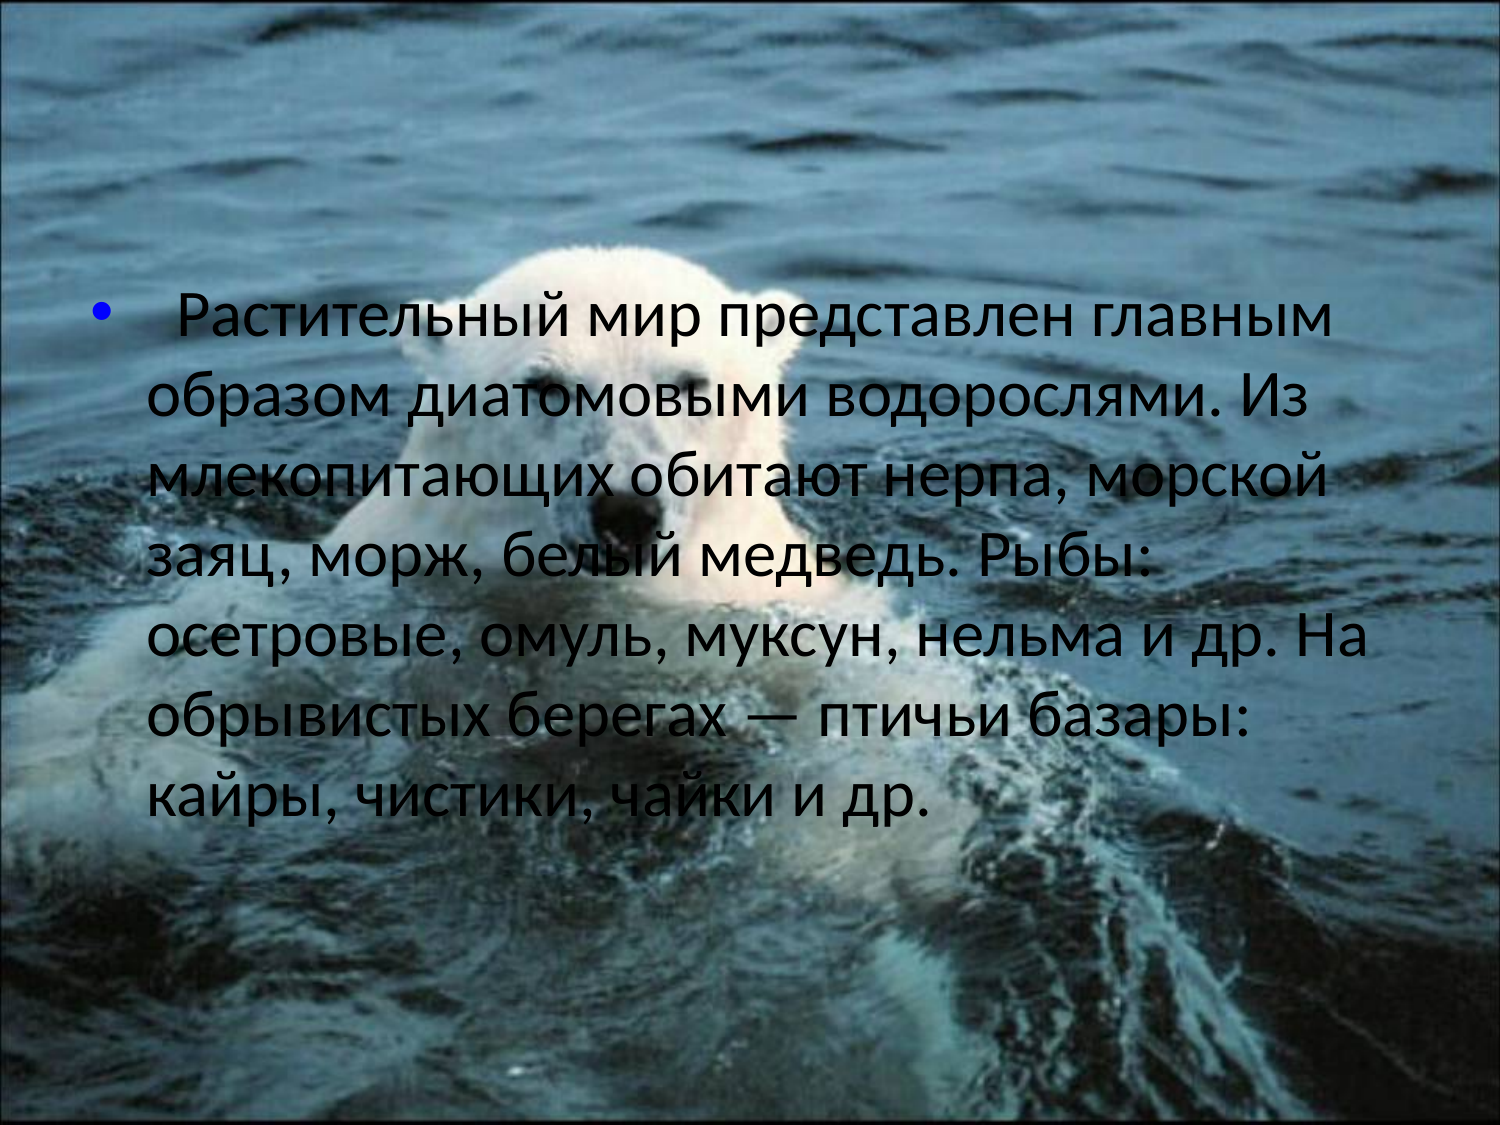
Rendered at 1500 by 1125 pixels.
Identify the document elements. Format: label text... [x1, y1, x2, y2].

list Растительный мир представлен главным образом диатомовыми водорослями. Из млекопитающих обитают нерпа, морской заяц, морж, белый медведь. Рыбы: осетровые, омуль, муксун, нельма и др. На обрывистых берегах — птичьи базары: кайры, чистики, чайки и др. [74, 262, 1426, 1006]
picture [0, 0, 1500, 1125]
